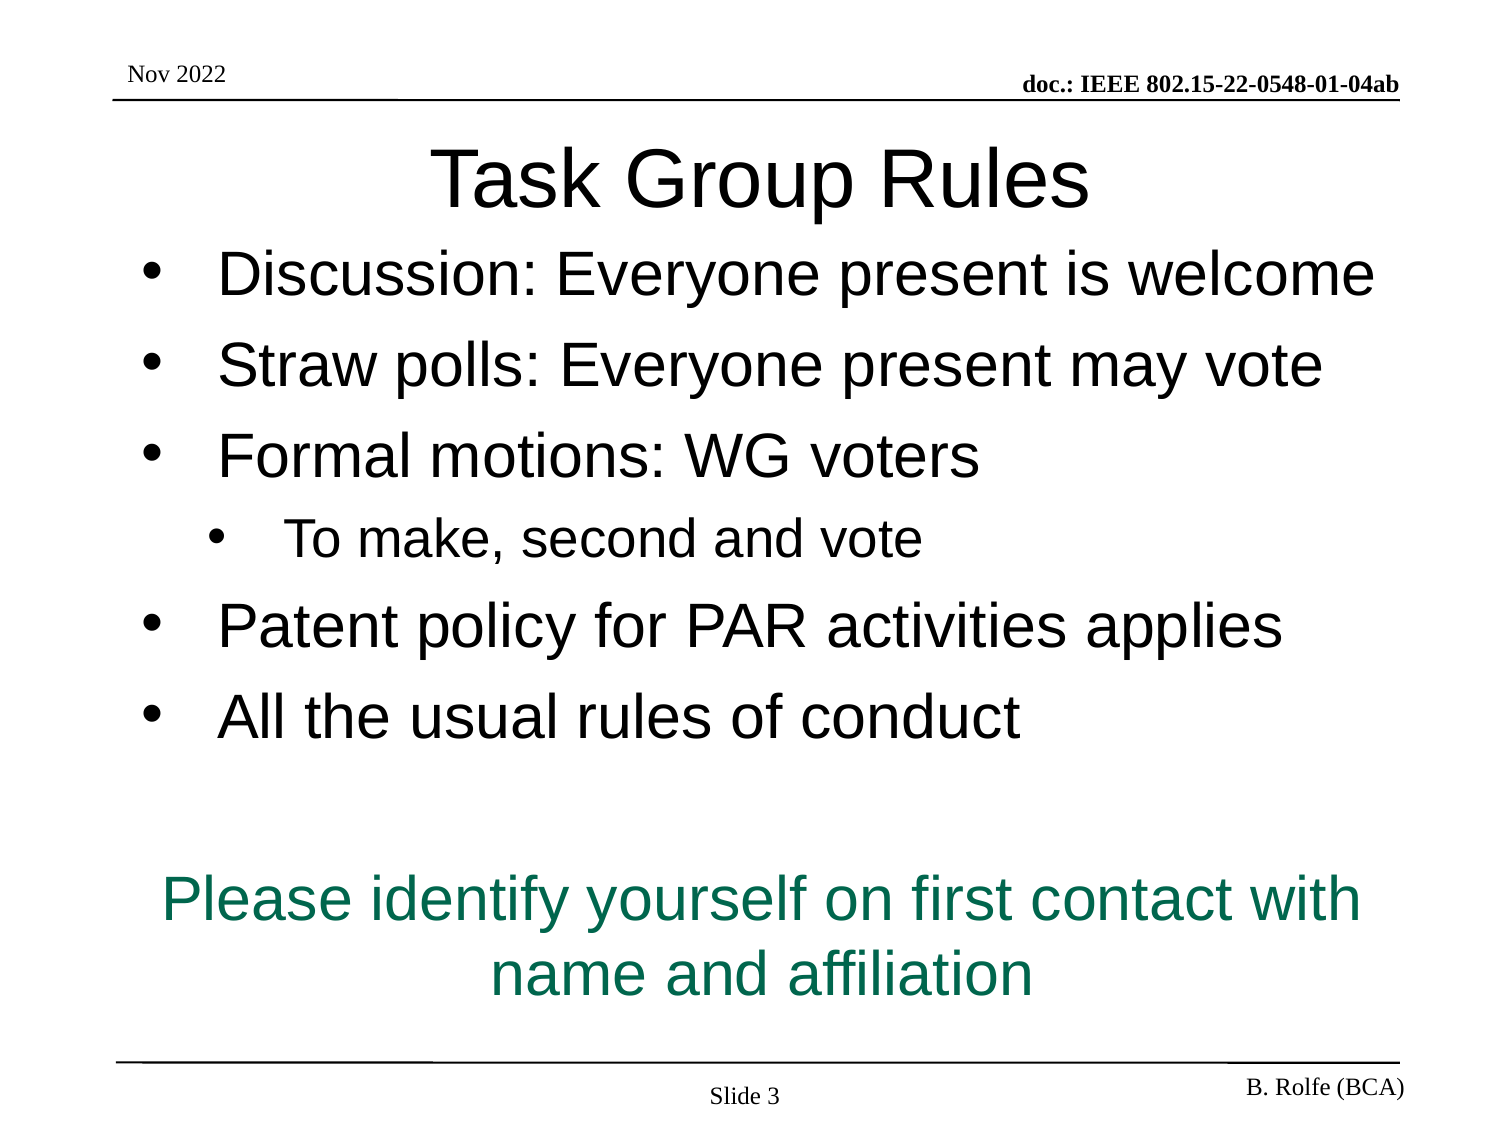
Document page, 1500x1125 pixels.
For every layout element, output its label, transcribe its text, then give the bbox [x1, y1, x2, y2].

list Discussion: Everyone present is welcome Straw polls: Everyone present may vote Formal motions: WG voters To make, second and vote Patent policy for PAR activities applies All the usual rules of conduct Please identify yourself on first contact with name and affiliation [125, 224, 1400, 1024]
title Task Group Rules [123, 112, 1398, 237]
slide_number Slide 3 [690, 1075, 799, 1115]
